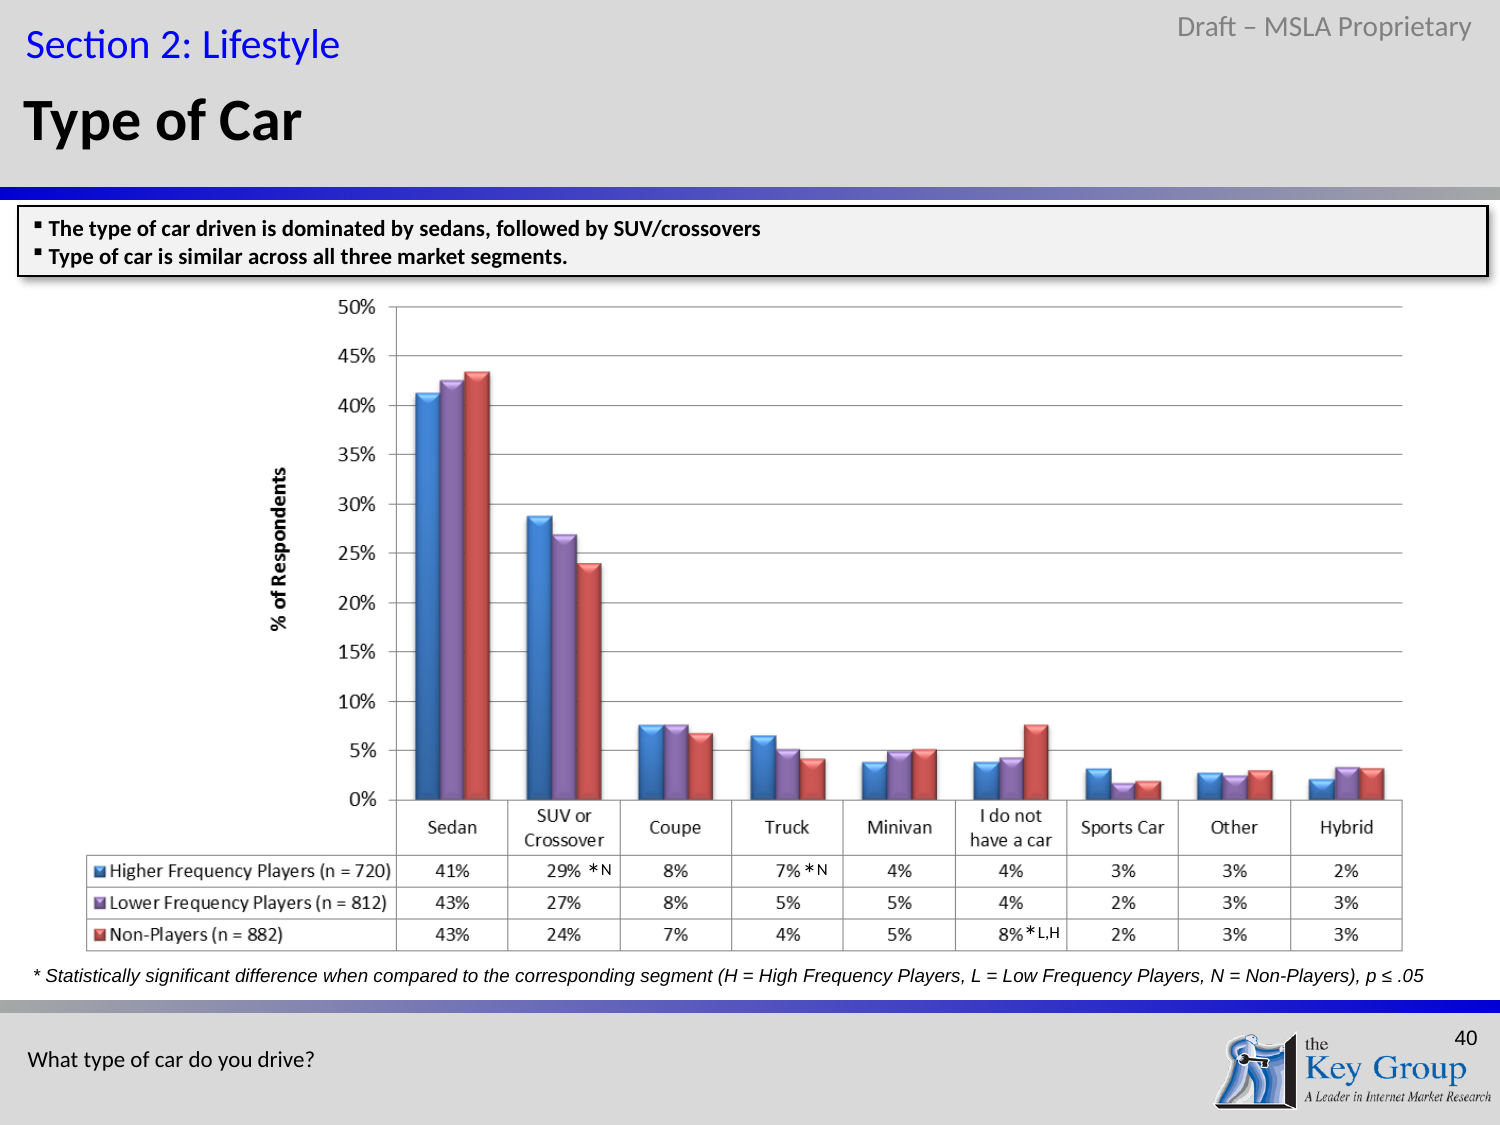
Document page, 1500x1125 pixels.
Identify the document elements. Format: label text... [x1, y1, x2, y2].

table_cell 47% [920, 188, 925, 200]
text_box * Statistically significant difference when compared to the corresponding segment (H = High Frequency Players, L = Low Frequency Players, N = Non-Players), p ≤ .05 [0, 956, 1438, 1016]
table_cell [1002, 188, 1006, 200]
list Section 2: Lifestyle [10, 9, 1500, 72]
text_box The type of car driven is dominated by sedans, followed by SUV/crossovers Type of car is similar across all three market segments. [18, 206, 1488, 277]
list What type of car do you drive? [12, 1037, 1188, 1086]
picture [1212, 1017, 1500, 1111]
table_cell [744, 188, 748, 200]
list Type of Car [8, 72, 1500, 161]
text_box Draft – MSLA Proprietary [1162, 0, 1500, 50]
picture [49, 281, 1427, 962]
